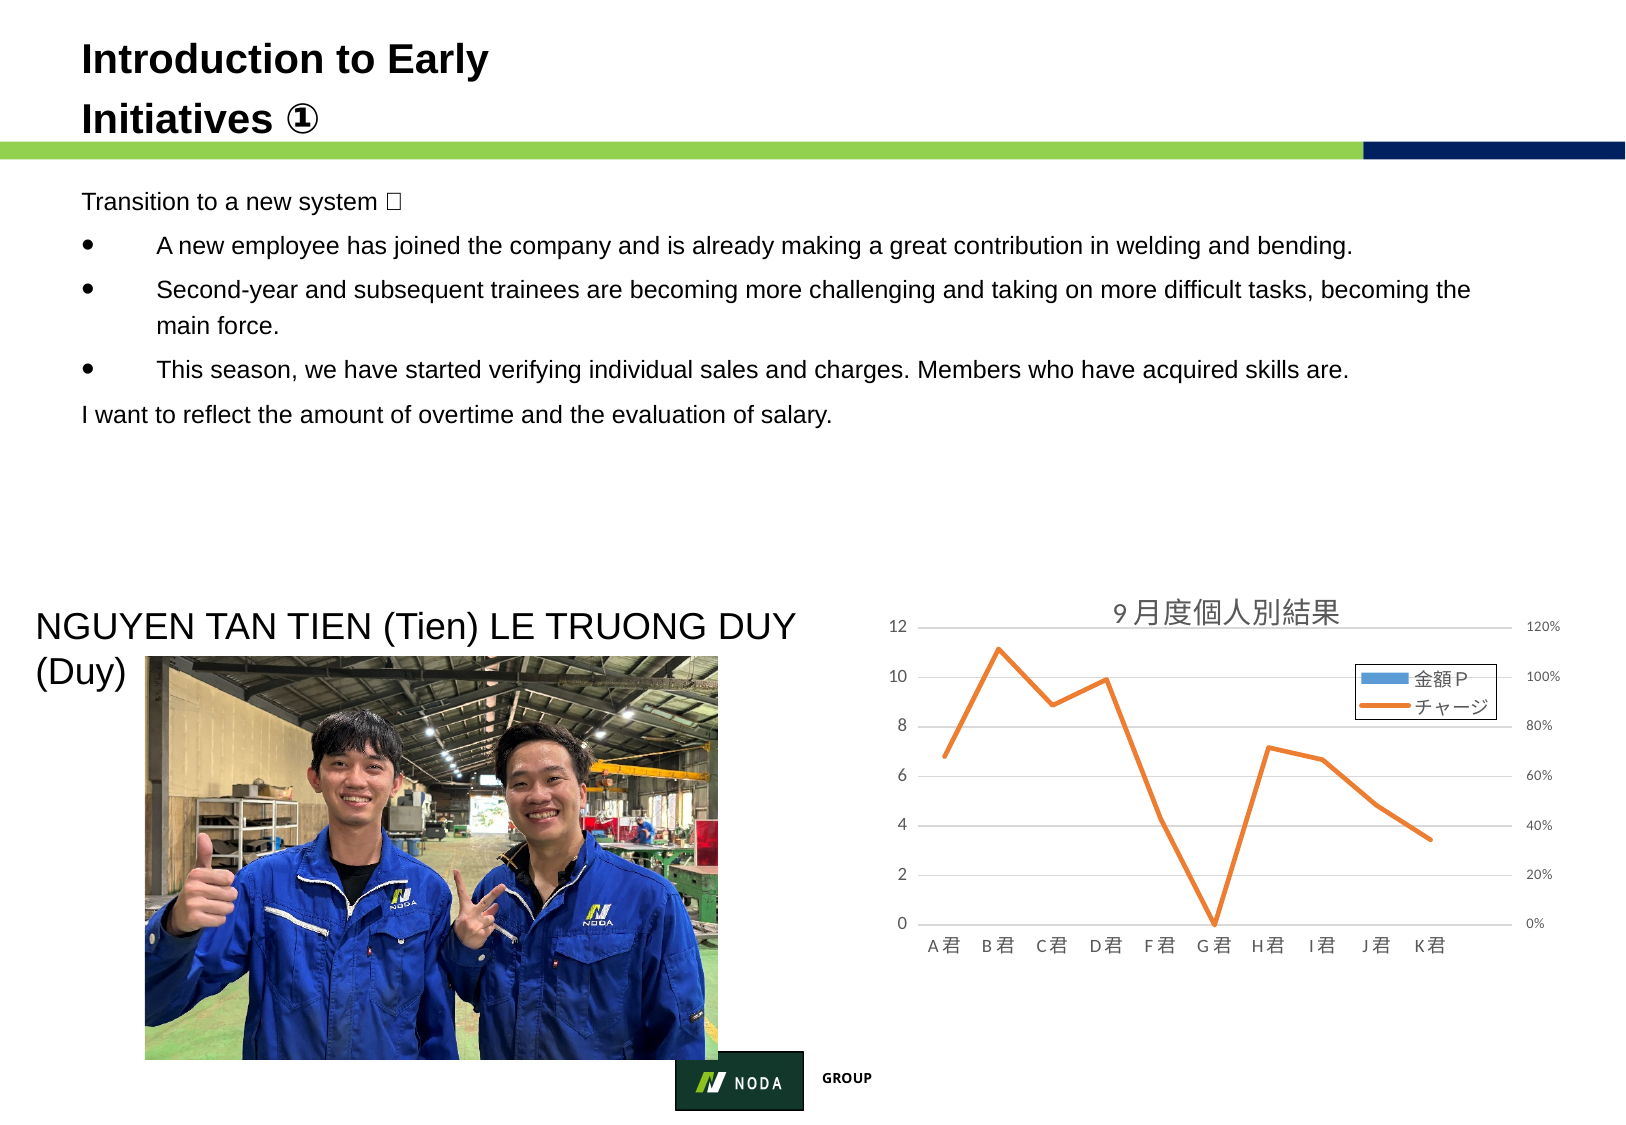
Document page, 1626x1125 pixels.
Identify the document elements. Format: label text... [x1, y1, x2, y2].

text_box [235, 147, 1122, 240]
text_box NGUYEN TAN TIEN (Tien) LE TRUONG DUY (Duy) [20, 594, 812, 700]
chart [817, 571, 1593, 1047]
title Introduction to Early Initiatives ① [81, 78, 612, 142]
text_box Transition to a new system ✨ A new employee has joined the company and is already making a great contribution in welding and bending. Second-year and subsequent trainees are becoming more challenging and taking on more difficult tasks, becoming the main force. This season, we have started verifying individual sales and charges. Members who have acquired skills are. I want to reflect the amount of overtime and the evaluation of salary. [81, 171, 1511, 437]
picture [144, 656, 804, 1111]
